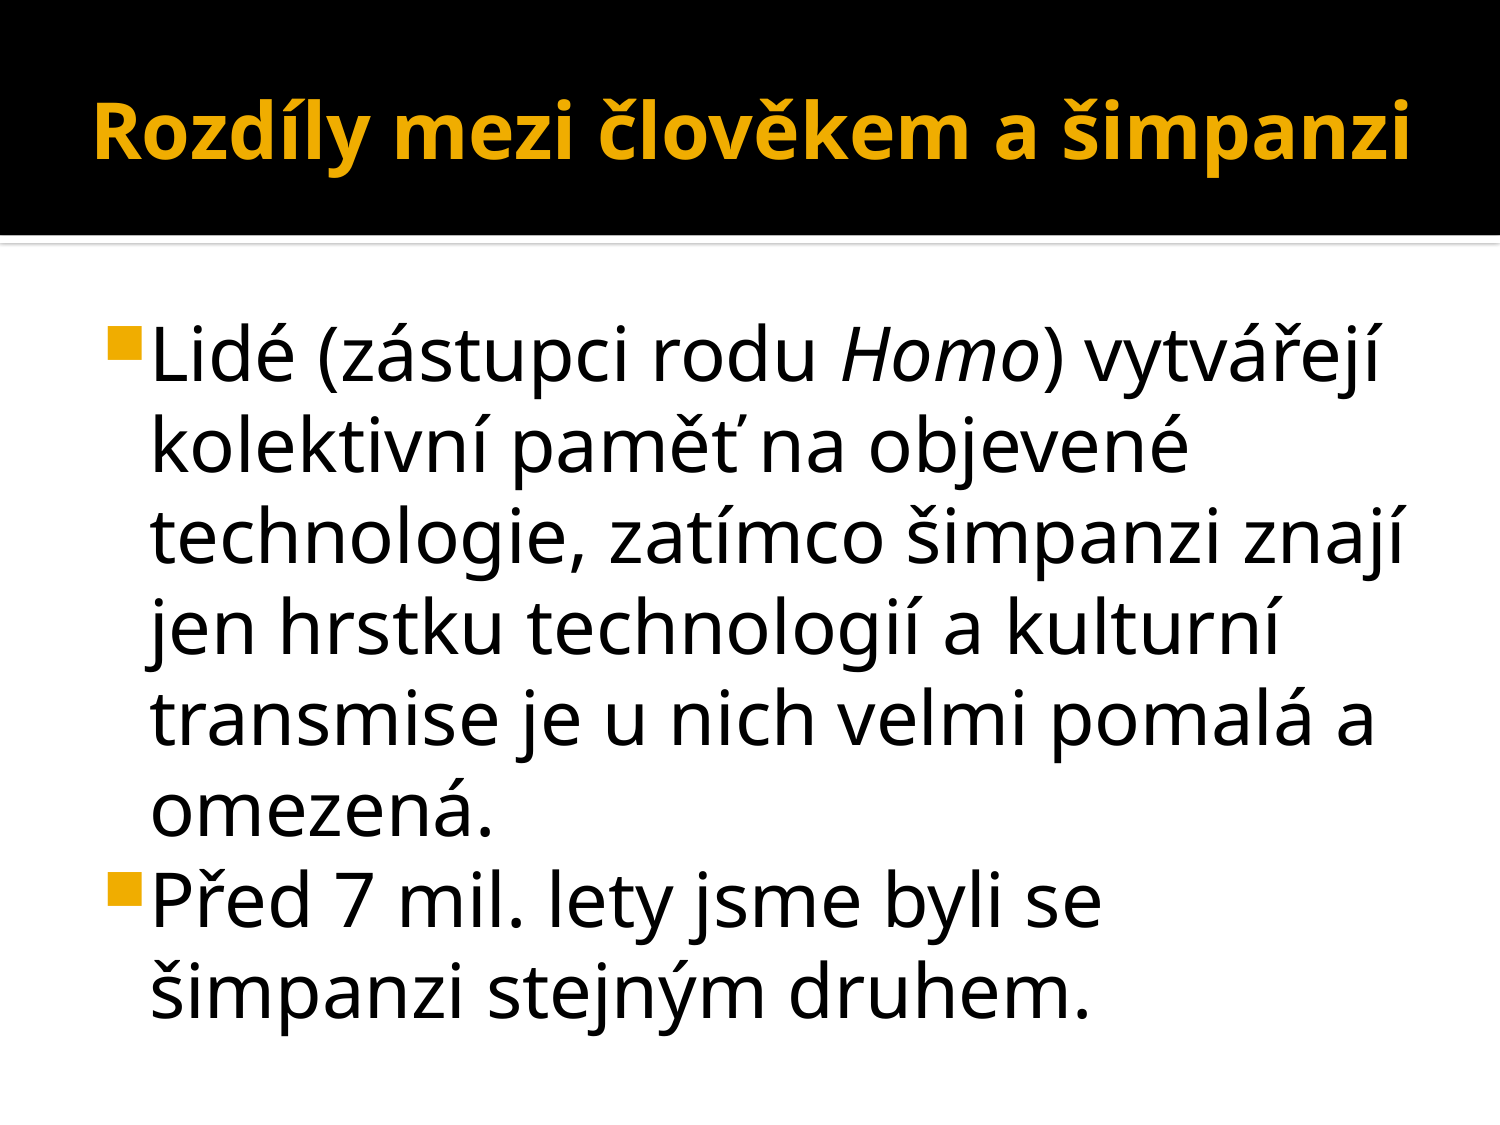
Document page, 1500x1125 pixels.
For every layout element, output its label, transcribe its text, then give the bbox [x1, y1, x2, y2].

title Rozdíly mezi člověkem a šimpanzi [75, 25, 1425, 231]
list Lidé (zástupci rodu Homo) vytvářejí kolektivní paměť na objevené technologie, zatímco šimpanzi znají jen hrstku technologií a kulturní transmise je u nich velmi pomalá a omezená. Před 7 mil. lety jsme byli se šimpanzi stejným druhem. [75, 291, 1425, 1050]
